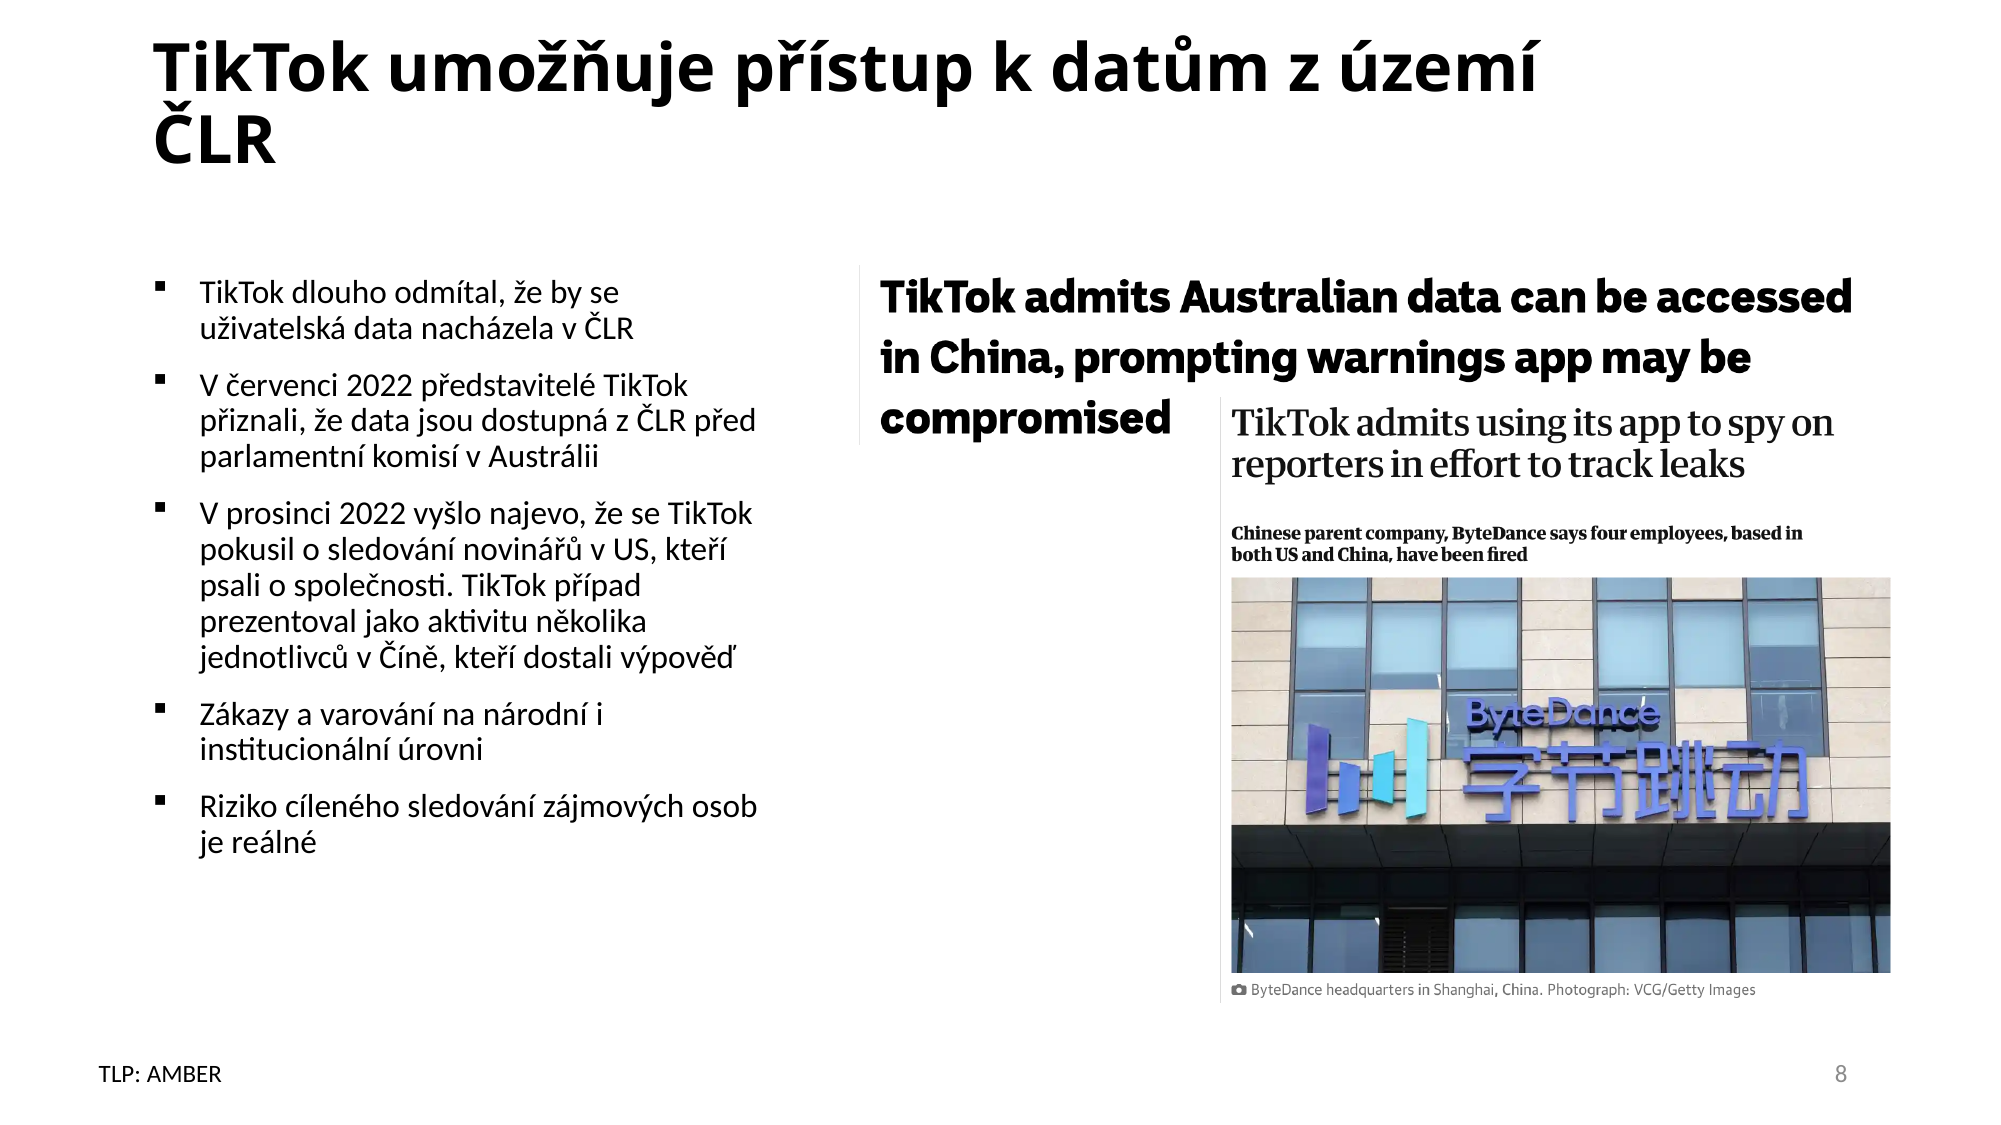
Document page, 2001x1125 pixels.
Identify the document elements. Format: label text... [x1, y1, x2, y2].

footer TLP: AMBER [83, 1042, 759, 1103]
picture [1217, 397, 1893, 1003]
title TikTok umožňuje přístup k datům z území ČLR [137, 75, 1582, 186]
slide_number 8 [1412, 1042, 1863, 1103]
list TikTok dlouho odmítal, že by se uživatelská data nacházela v ČLR V červenci 2022 představitelé TikTok přiznali, že data jsou dostupná z ČLR před parlamentní komisí v Austrálii V prosinci 2022 vyšlo najevo, že se TikTok pokusil o sledování novinářů v US, kteří psali o společnosti. TikTok případ prezentoval jako aktivitu několika jednotlivců v Číně, kteří dostali výpověď Zákazy a varování na národní i institucionální úrovni Riziko cíleného sledování zájmových osob je reálné [137, 267, 783, 963]
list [859, 265, 1873, 445]
